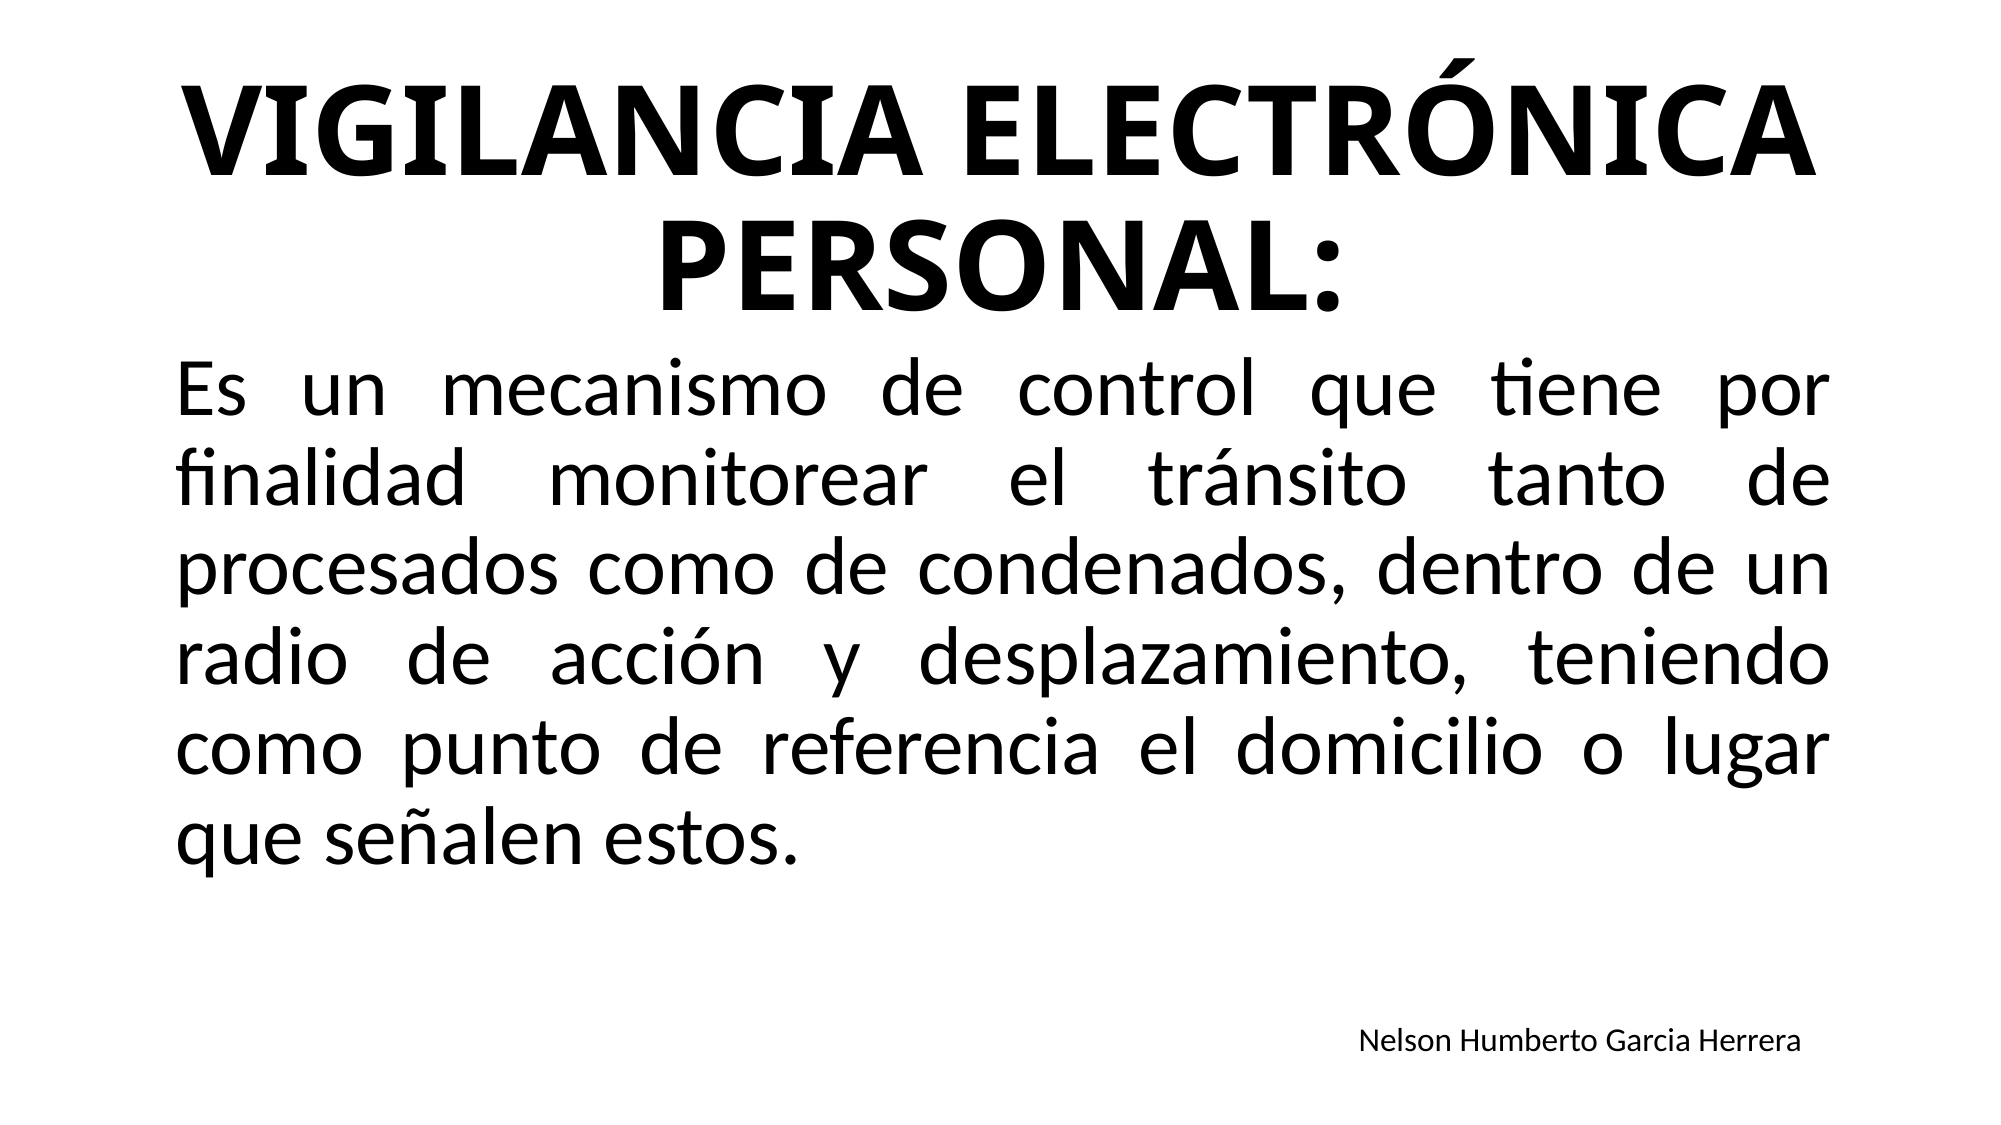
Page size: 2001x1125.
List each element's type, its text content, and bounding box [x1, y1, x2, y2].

list Es un mecanismo de control que tiene por finalidad monitorear el tránsito tanto de procesados como de condenados, dentro de un radio de acción y desplazamiento, teniendo como punto de referencia el domicilio o lugar que señalen estos. [160, 335, 1849, 1014]
title VIGILANCIA ELECTRÓNICA PERSONAL: [137, 59, 1863, 278]
text_box Nelson Humberto Garcia Herrera [1343, 1015, 1874, 1088]
